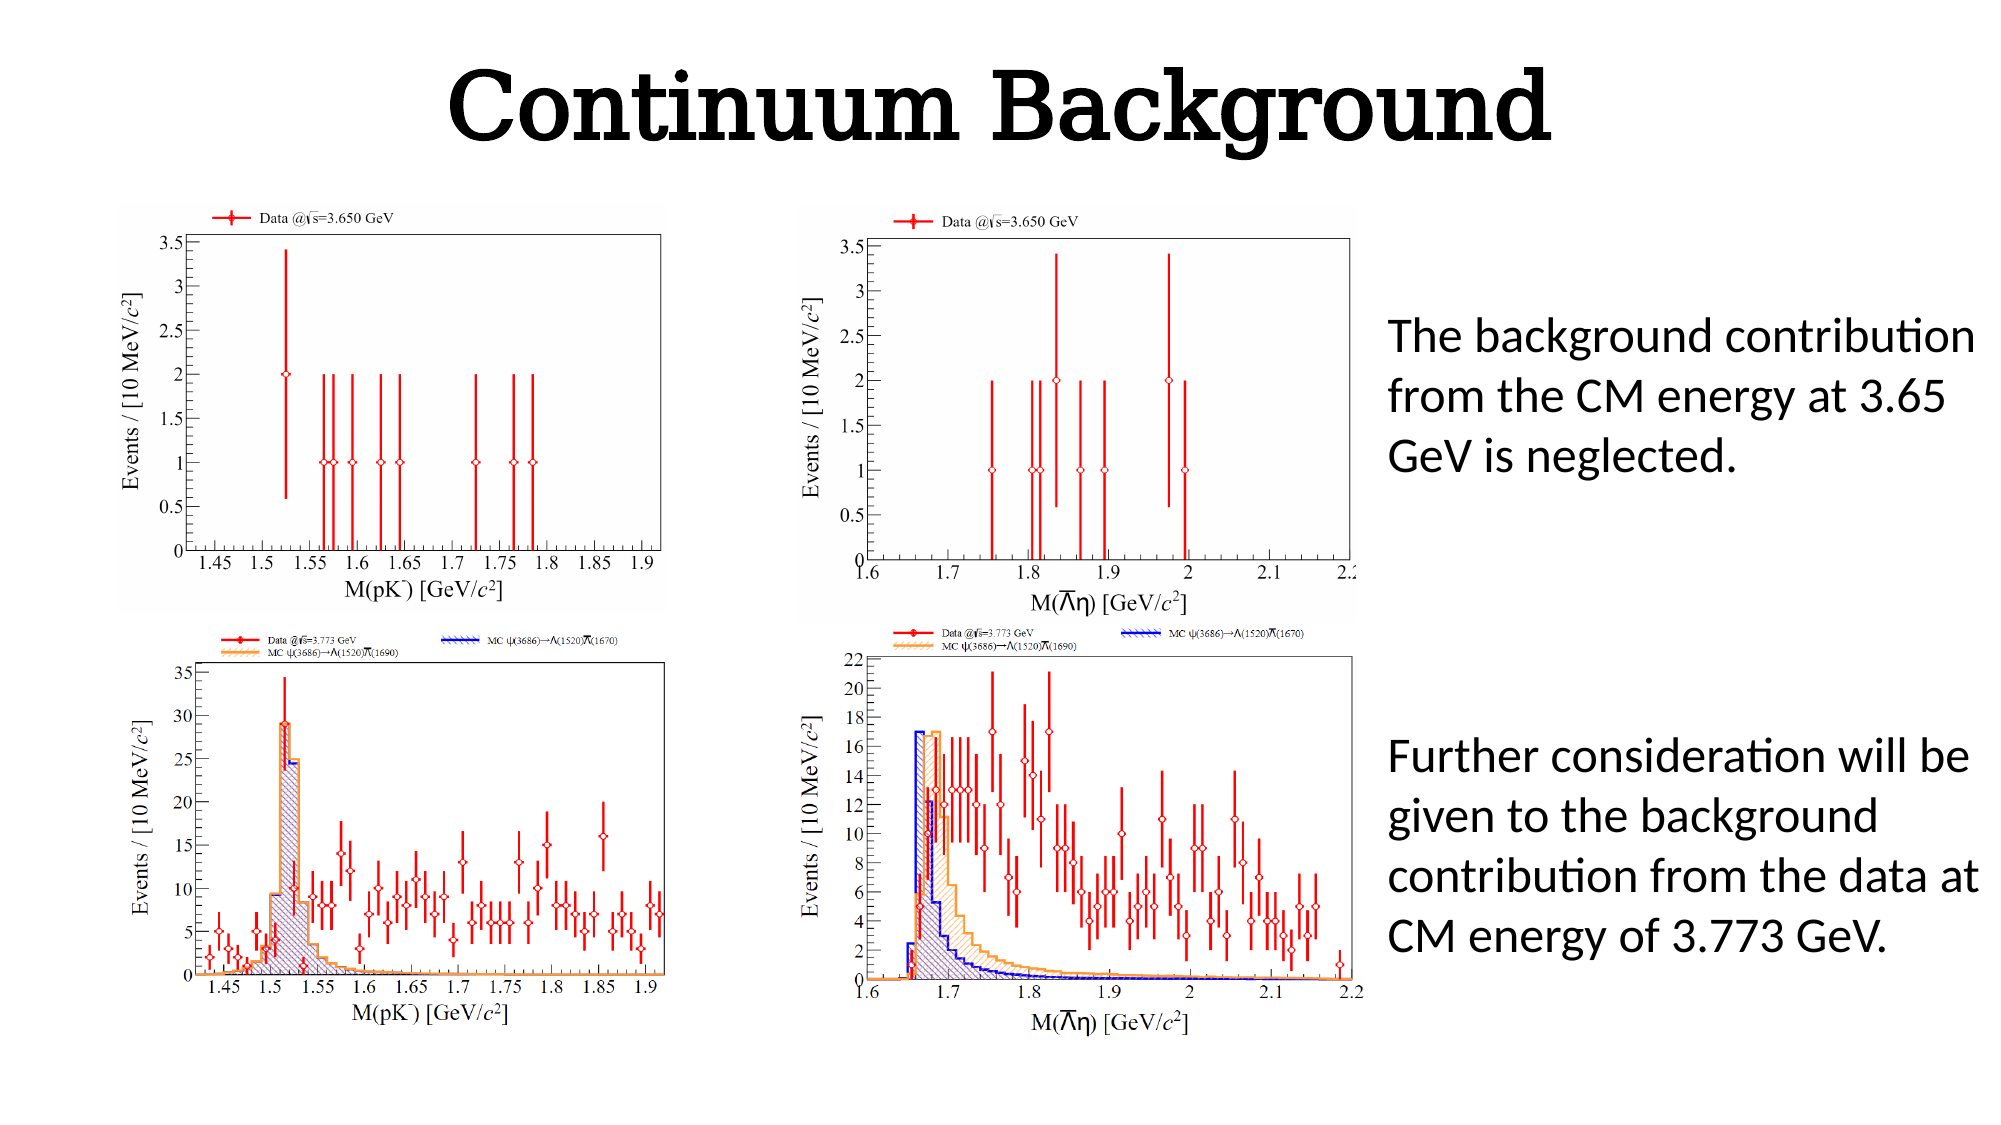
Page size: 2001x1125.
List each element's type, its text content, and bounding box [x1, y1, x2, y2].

picture [796, 206, 1371, 1043]
picture [118, 203, 667, 613]
picture [128, 635, 688, 1038]
title Continuum Background [137, 0, 1863, 218]
text_box The background contribution from the CM energy at 3.65 GeV is neglected. Further consideration will be given to the background contribution from the data at CM energy of 3.773 GeV. [1372, 294, 2000, 970]
